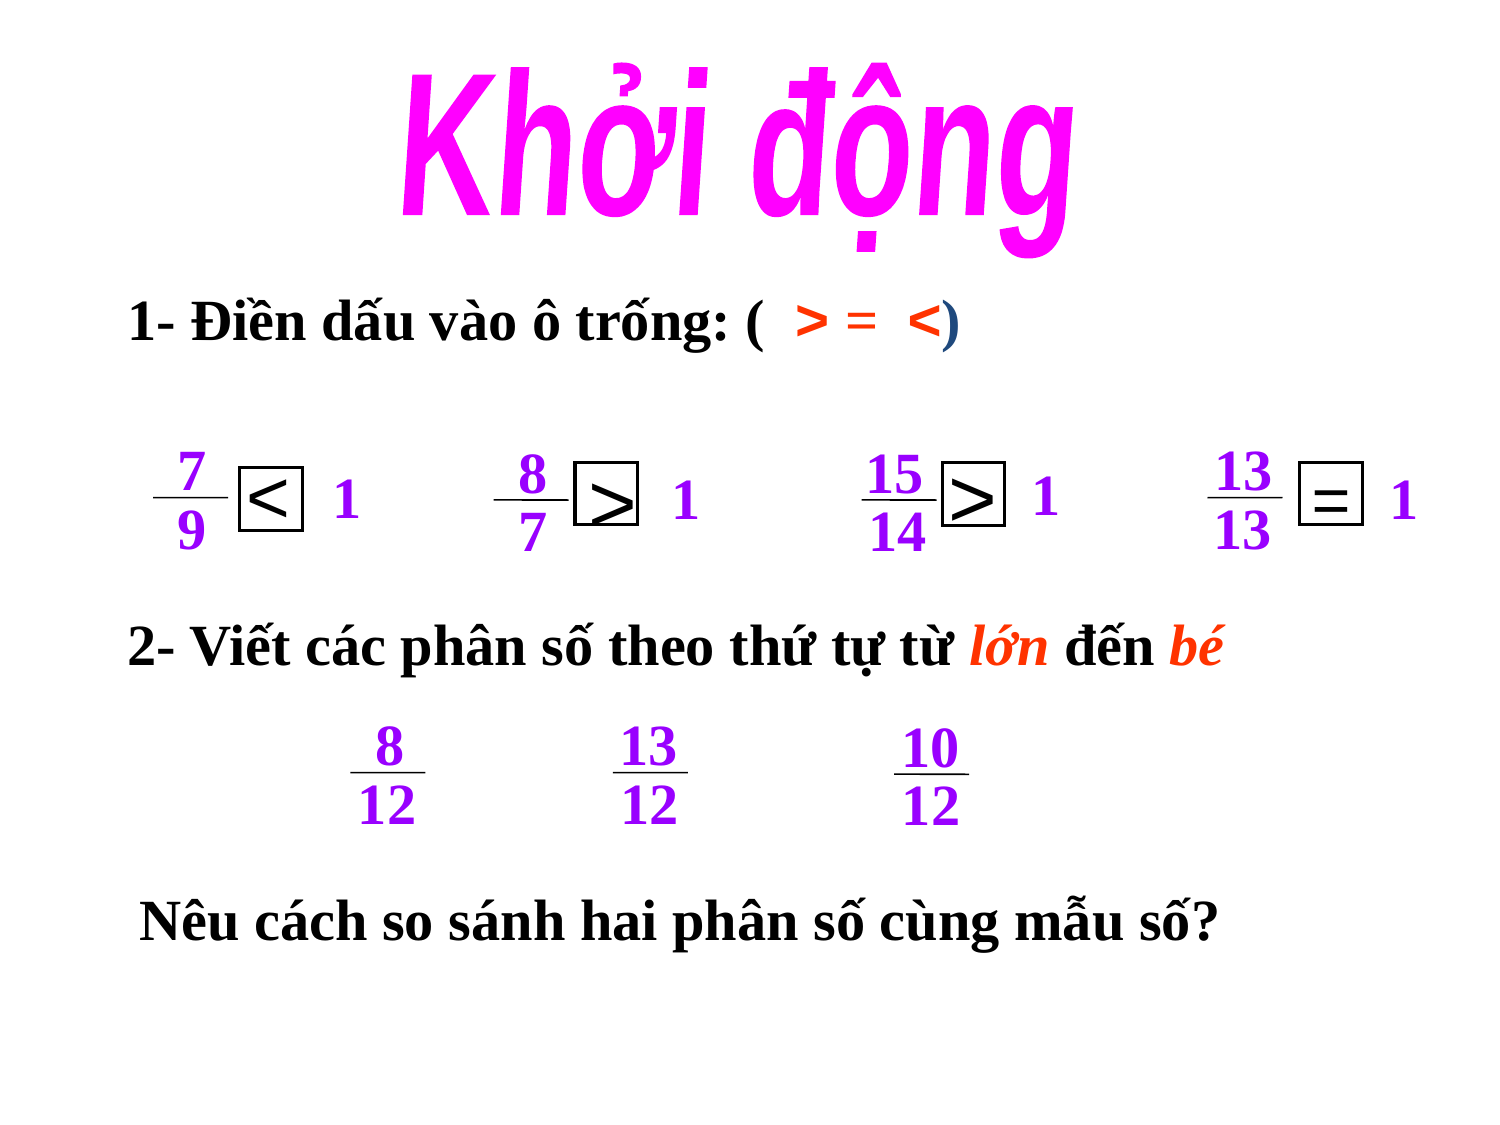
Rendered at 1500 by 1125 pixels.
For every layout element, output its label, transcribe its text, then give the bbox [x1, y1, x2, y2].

text_box > [581, 467, 644, 531]
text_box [604, 699, 695, 845]
text_box [574, 462, 638, 525]
text_box 1 [1375, 453, 1435, 539]
text_box 13 [1198, 483, 1287, 569]
text_box 2- Viết các phân số theo thứ tự từ lớn đến bé [112, 600, 1425, 685]
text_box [885, 701, 976, 847]
text_box 1 [1016, 449, 1076, 534]
text_box [942, 462, 1005, 526]
text_box 15 [850, 427, 939, 513]
text_box < [237, 462, 300, 525]
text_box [342, 699, 433, 845]
text_box 1- Điền dấu vào ô trống: ( > = <) [112, 275, 1175, 360]
text_box 1 [656, 453, 716, 539]
text_box 14 [853, 485, 942, 571]
text_box Nêu cách so sánh hai phân số cùng mẫu số? [125, 875, 1500, 960]
text_box 9 [162, 483, 222, 569]
text_box 7 [503, 485, 563, 571]
text_box [1299, 462, 1363, 525]
text_box 13 [1199, 425, 1288, 510]
text_box [239, 467, 303, 531]
text_box 7 [162, 425, 222, 483]
text_box = [1299, 525, 1363, 529]
text_box 1 [317, 452, 377, 538]
text_box 8 [504, 427, 564, 513]
